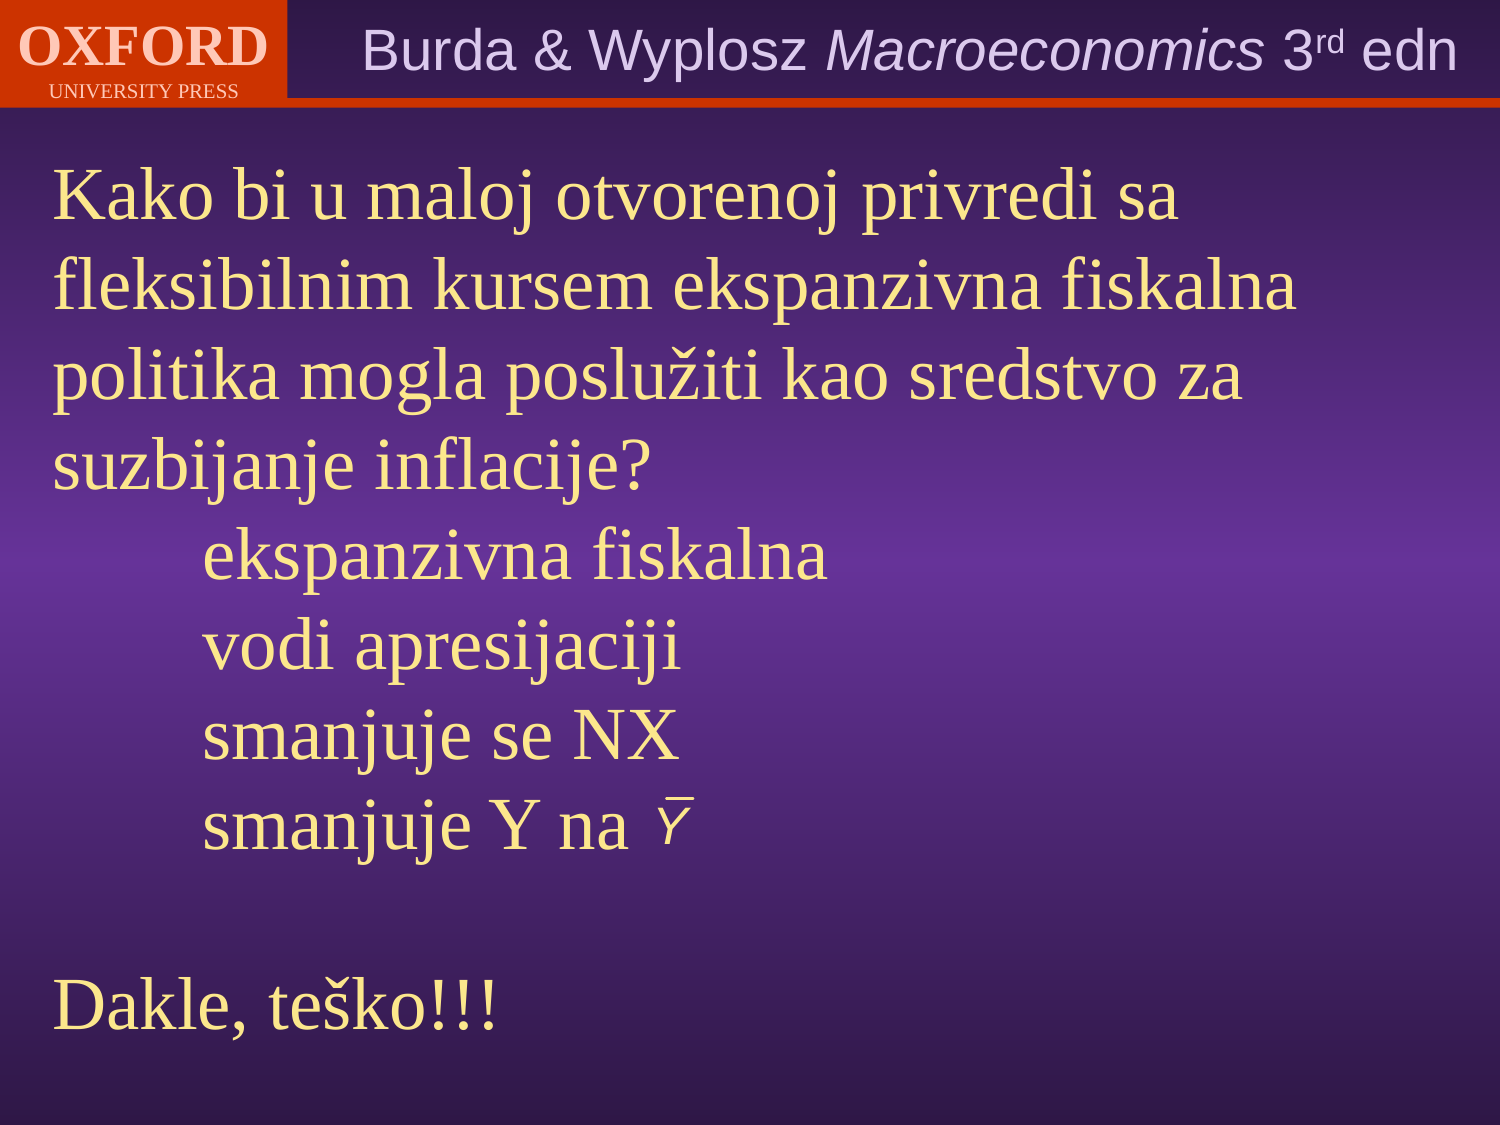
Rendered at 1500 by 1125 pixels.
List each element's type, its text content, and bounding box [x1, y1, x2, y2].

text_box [649, 787, 701, 851]
text_box Kako bi u maloj otvorenoj privredi sa fleksibilnim kursem ekspanzivna fiskalna politika mogla poslužiti kao sredstvo za suzbijanje inflacije? ekspanzivna fiskalna vodi apresijaciji smanjuje se NX smanjuje Y na Dakle, teško!!! [37, 137, 1463, 1125]
